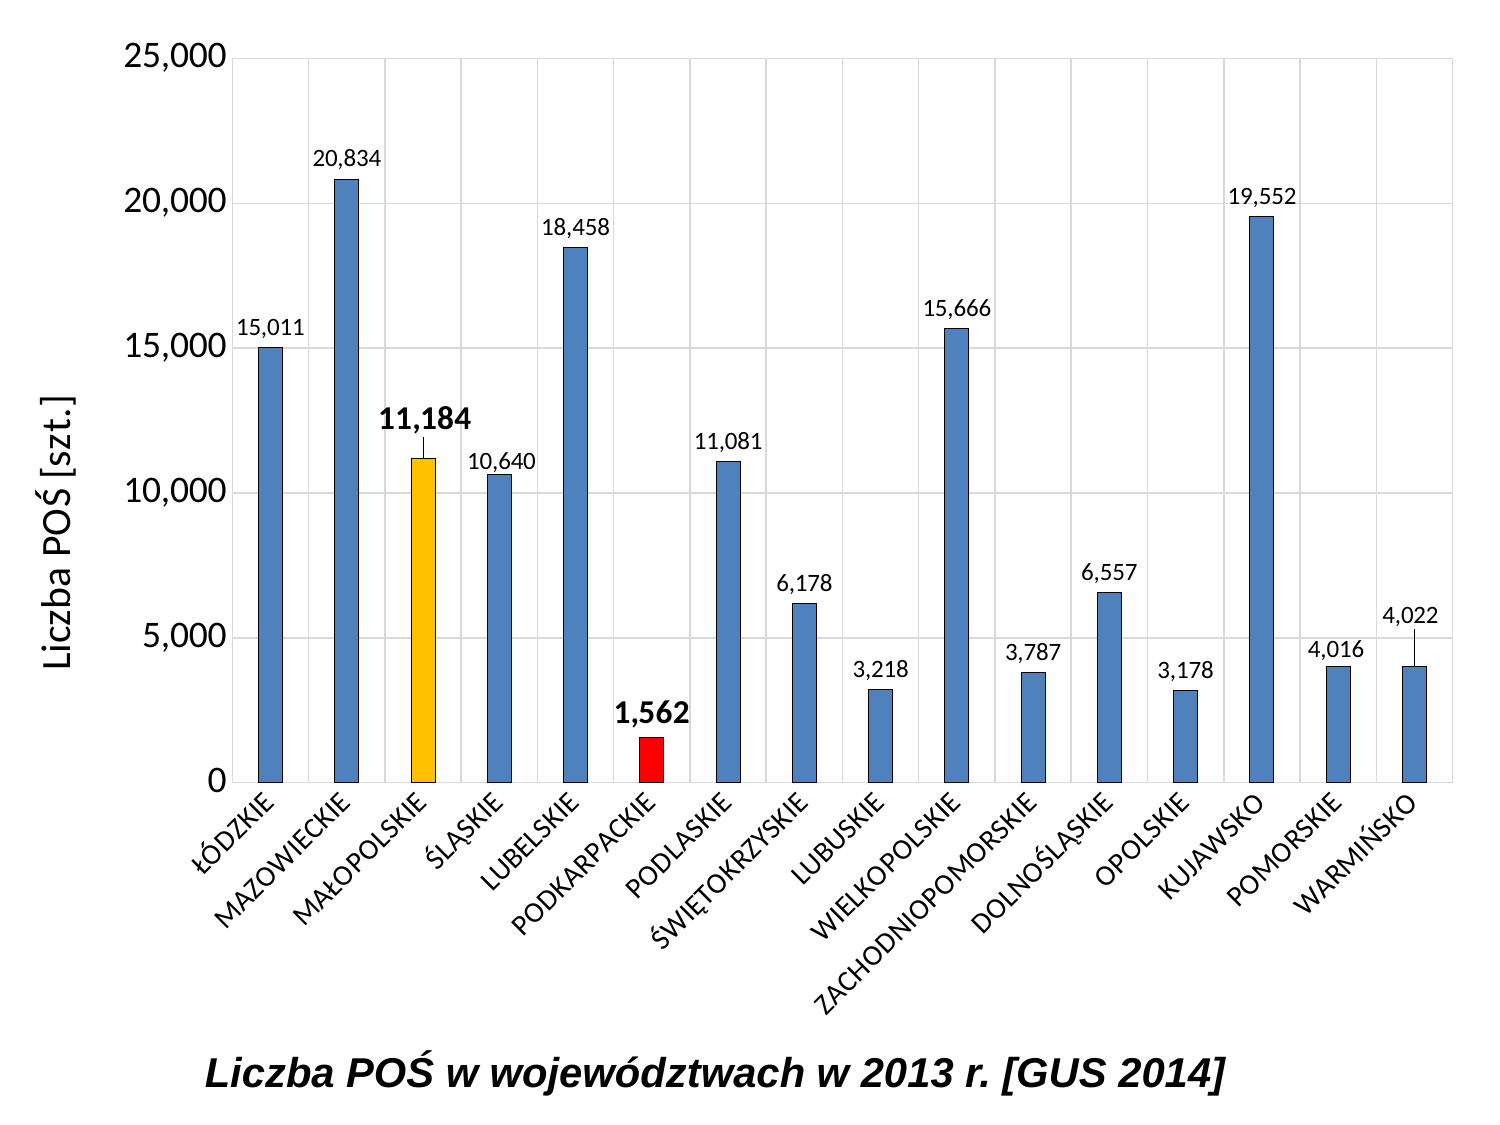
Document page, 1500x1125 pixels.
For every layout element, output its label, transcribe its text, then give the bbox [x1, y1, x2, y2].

text_box Liczba POŚ w województwach w 2013 r. [GUS 2014] [0, 1054, 1436, 1125]
chart [0, 18, 1483, 1047]
